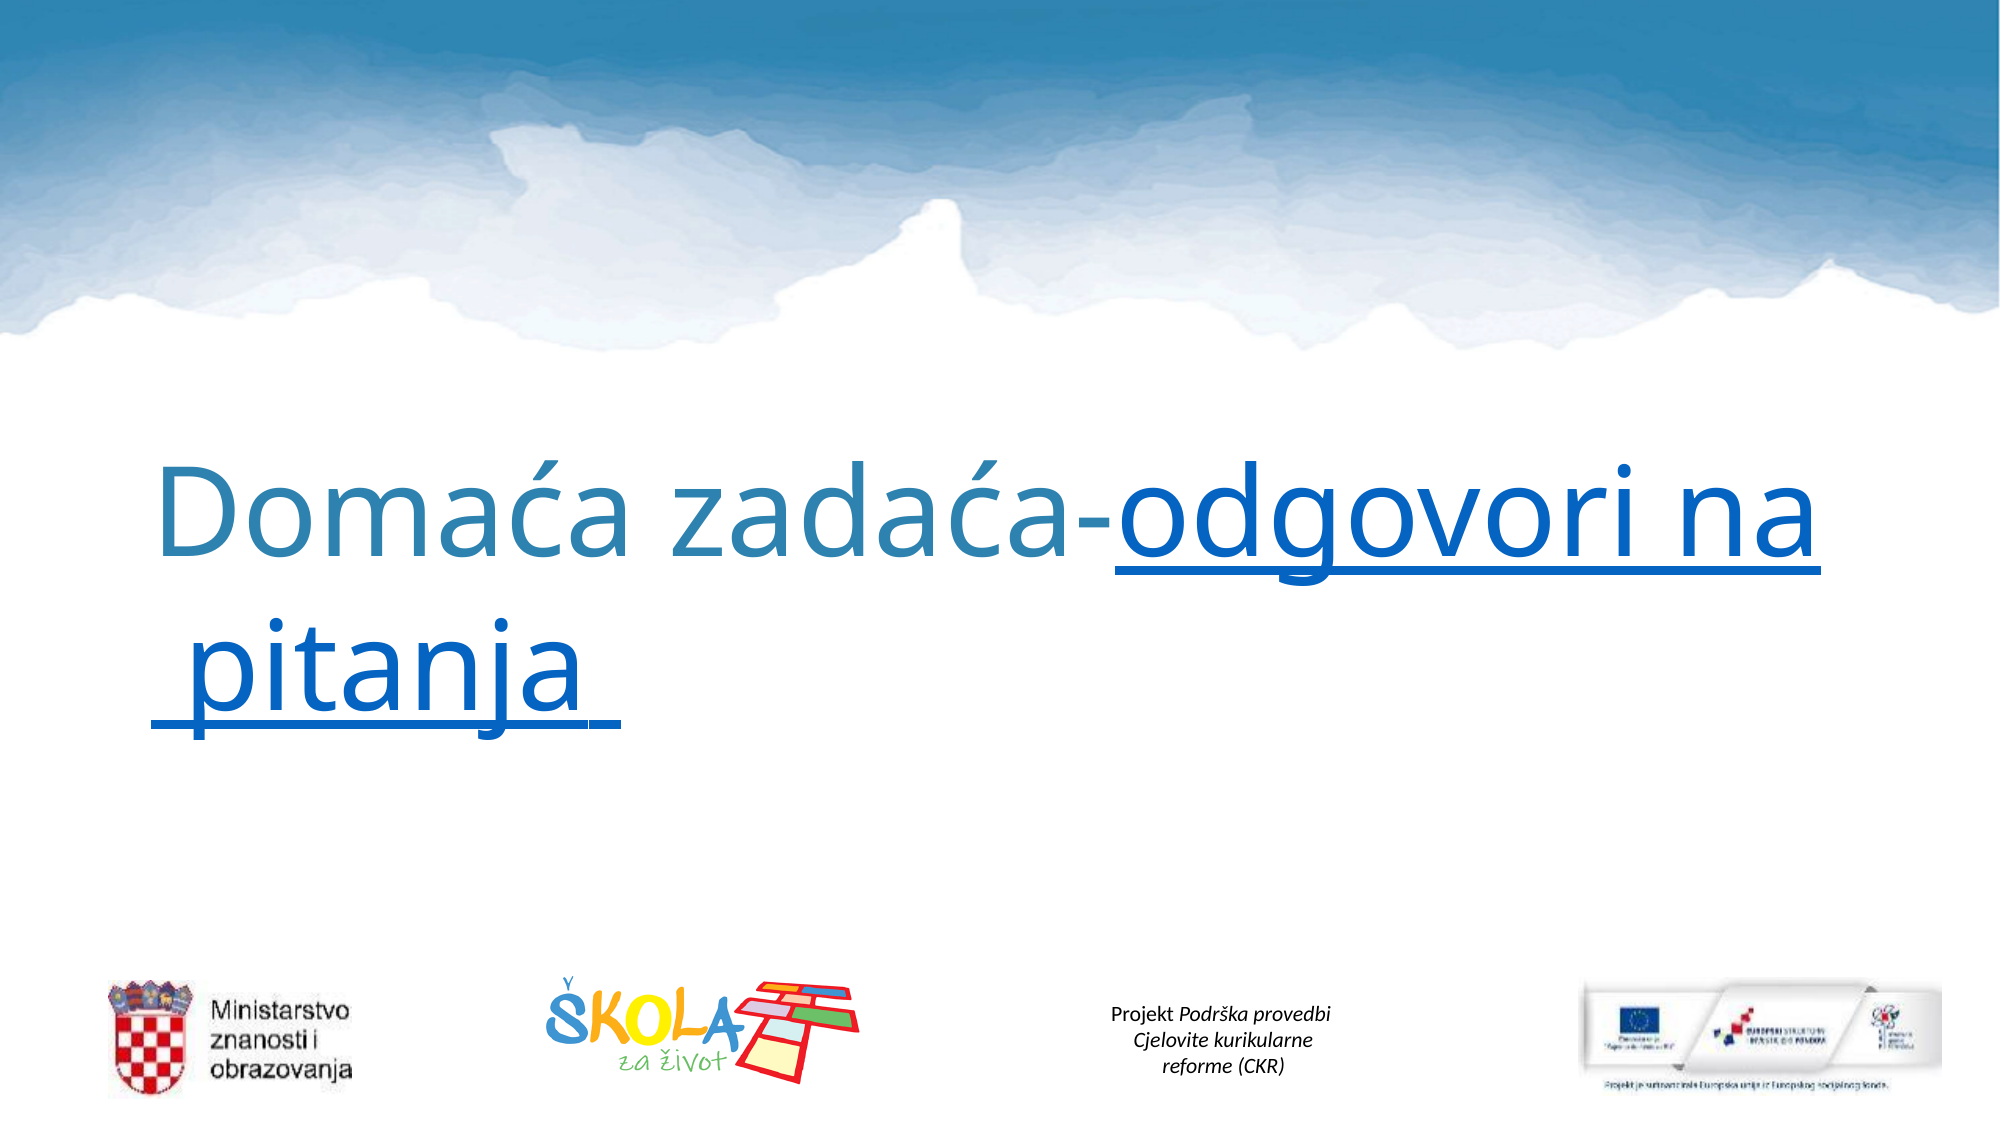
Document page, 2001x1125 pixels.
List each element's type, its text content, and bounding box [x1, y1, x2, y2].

picture [1578, 977, 1942, 1096]
picture [108, 980, 352, 1099]
title Domaća zadaća-odgovori na pitanja [136, 280, 1862, 749]
picture [536, 970, 864, 1089]
picture [0, 0, 2001, 517]
